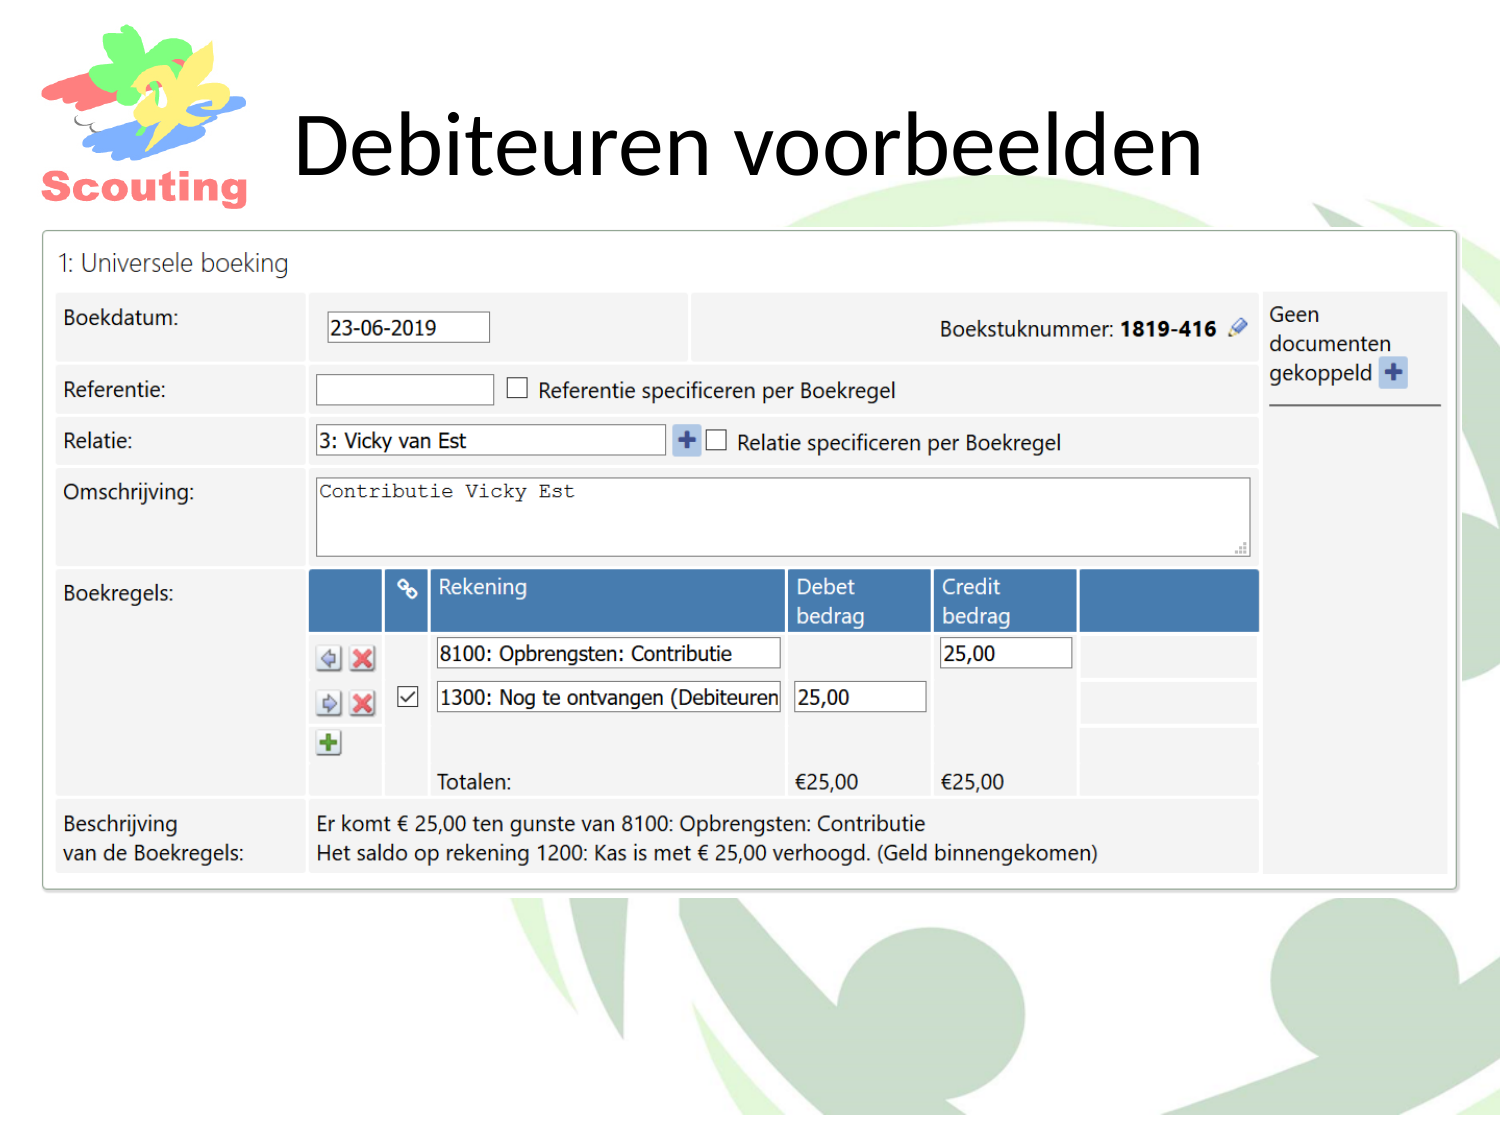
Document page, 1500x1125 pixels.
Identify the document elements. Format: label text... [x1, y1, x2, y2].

title Debiteuren voorbeelden [75, 45, 1425, 225]
picture [37, 175, 1500, 1115]
